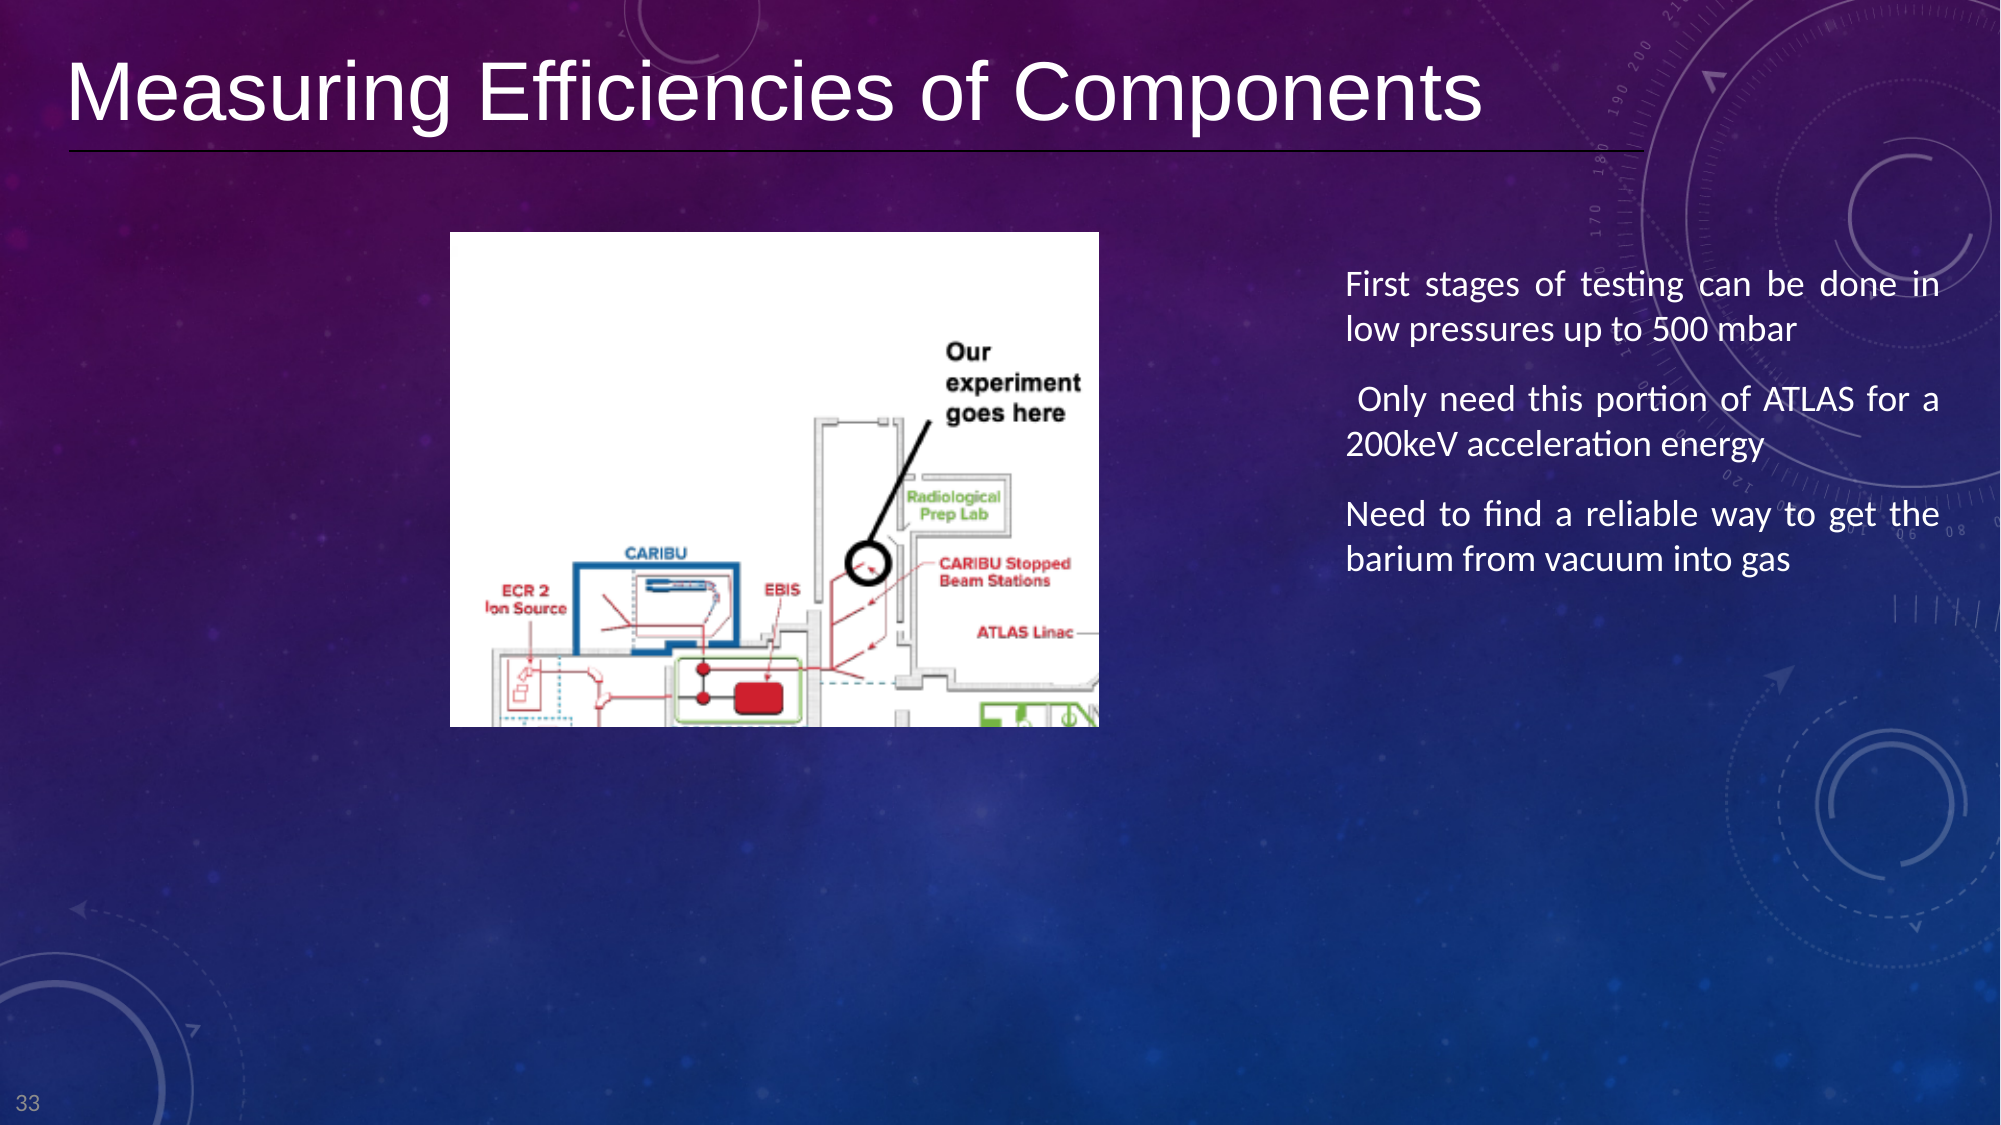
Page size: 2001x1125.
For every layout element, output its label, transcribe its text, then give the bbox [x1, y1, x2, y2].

picture [0, 0, 2001, 1125]
text_box First stages of testing can be done in low pressures up to 500 mbar Only need this portion of ATLAS for a 200keV acceleration energy Need to find a reliable way to get the barium from vacuum into gas [1330, 251, 1956, 656]
text_box Measuring Efficiencies of Components [50, 0, 1776, 202]
text_box 33 [0, 1071, 450, 1125]
